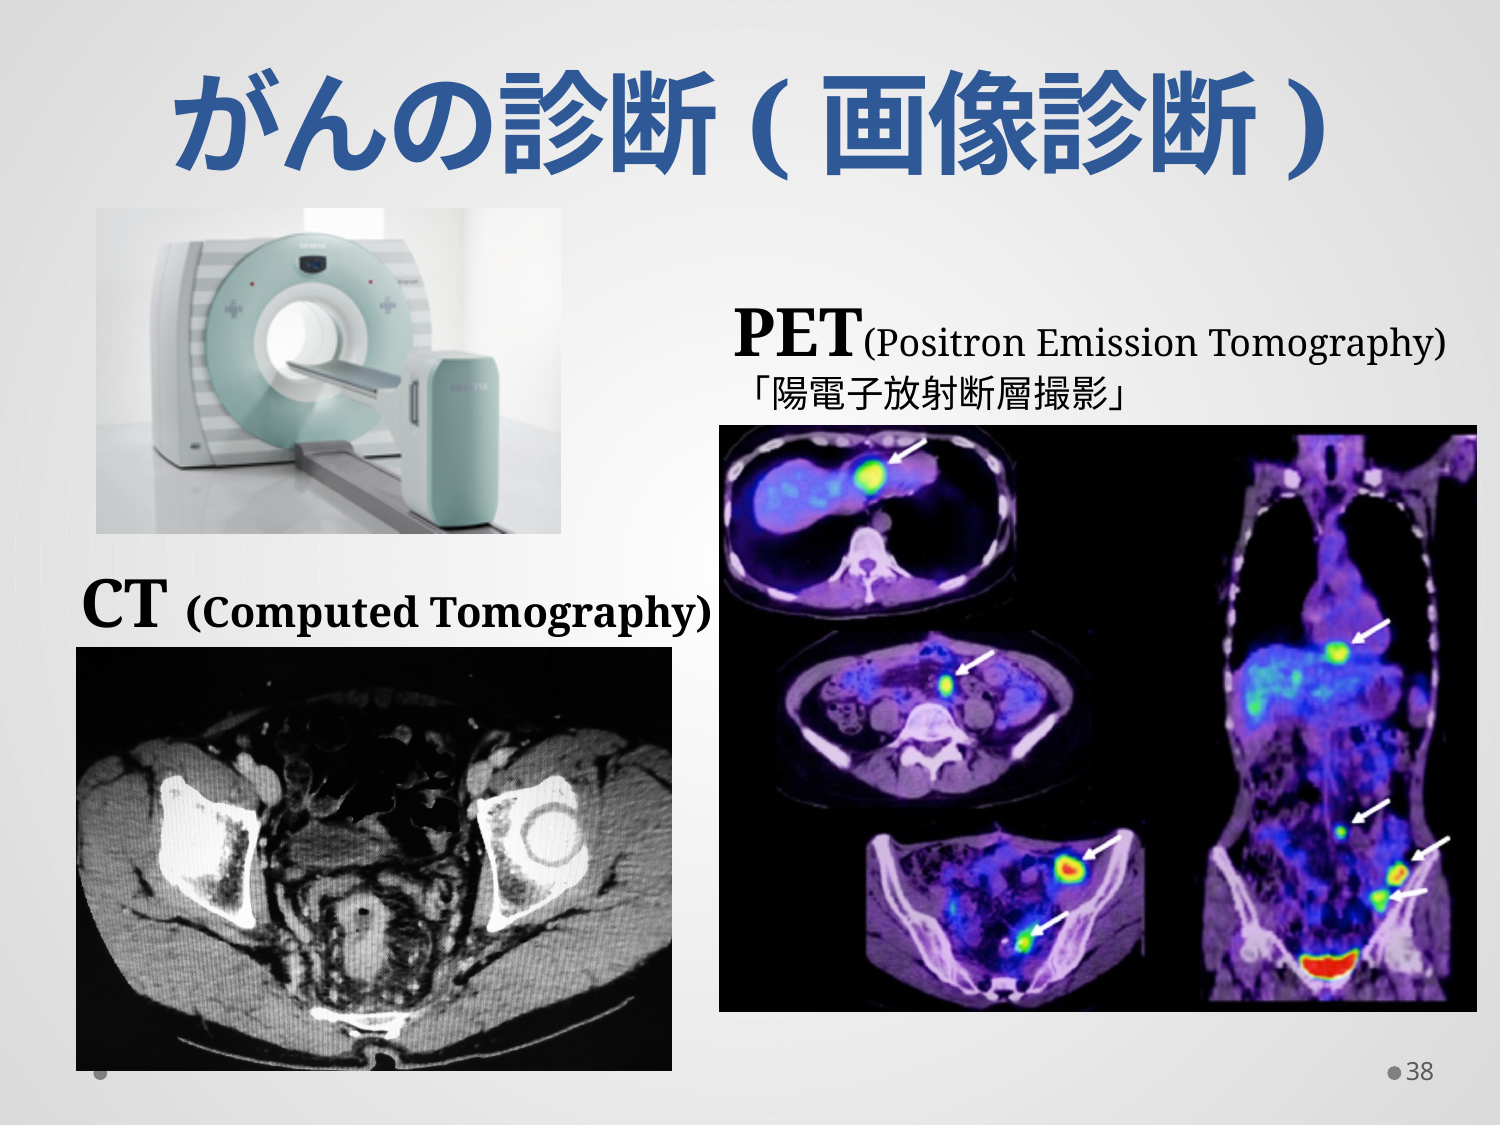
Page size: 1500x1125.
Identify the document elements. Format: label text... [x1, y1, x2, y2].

text_box PET(Positron Emission Tomography) 「陽電子放射断層撮影」 [718, 282, 1477, 423]
text_box CT (Computed Tomography) [65, 553, 713, 648]
picture [76, 647, 672, 1071]
slide_number 38 [1401, 1042, 1494, 1103]
picture [96, 207, 562, 534]
title がんの診断(画像診断) [75, 35, 1425, 220]
picture [718, 425, 1478, 1012]
